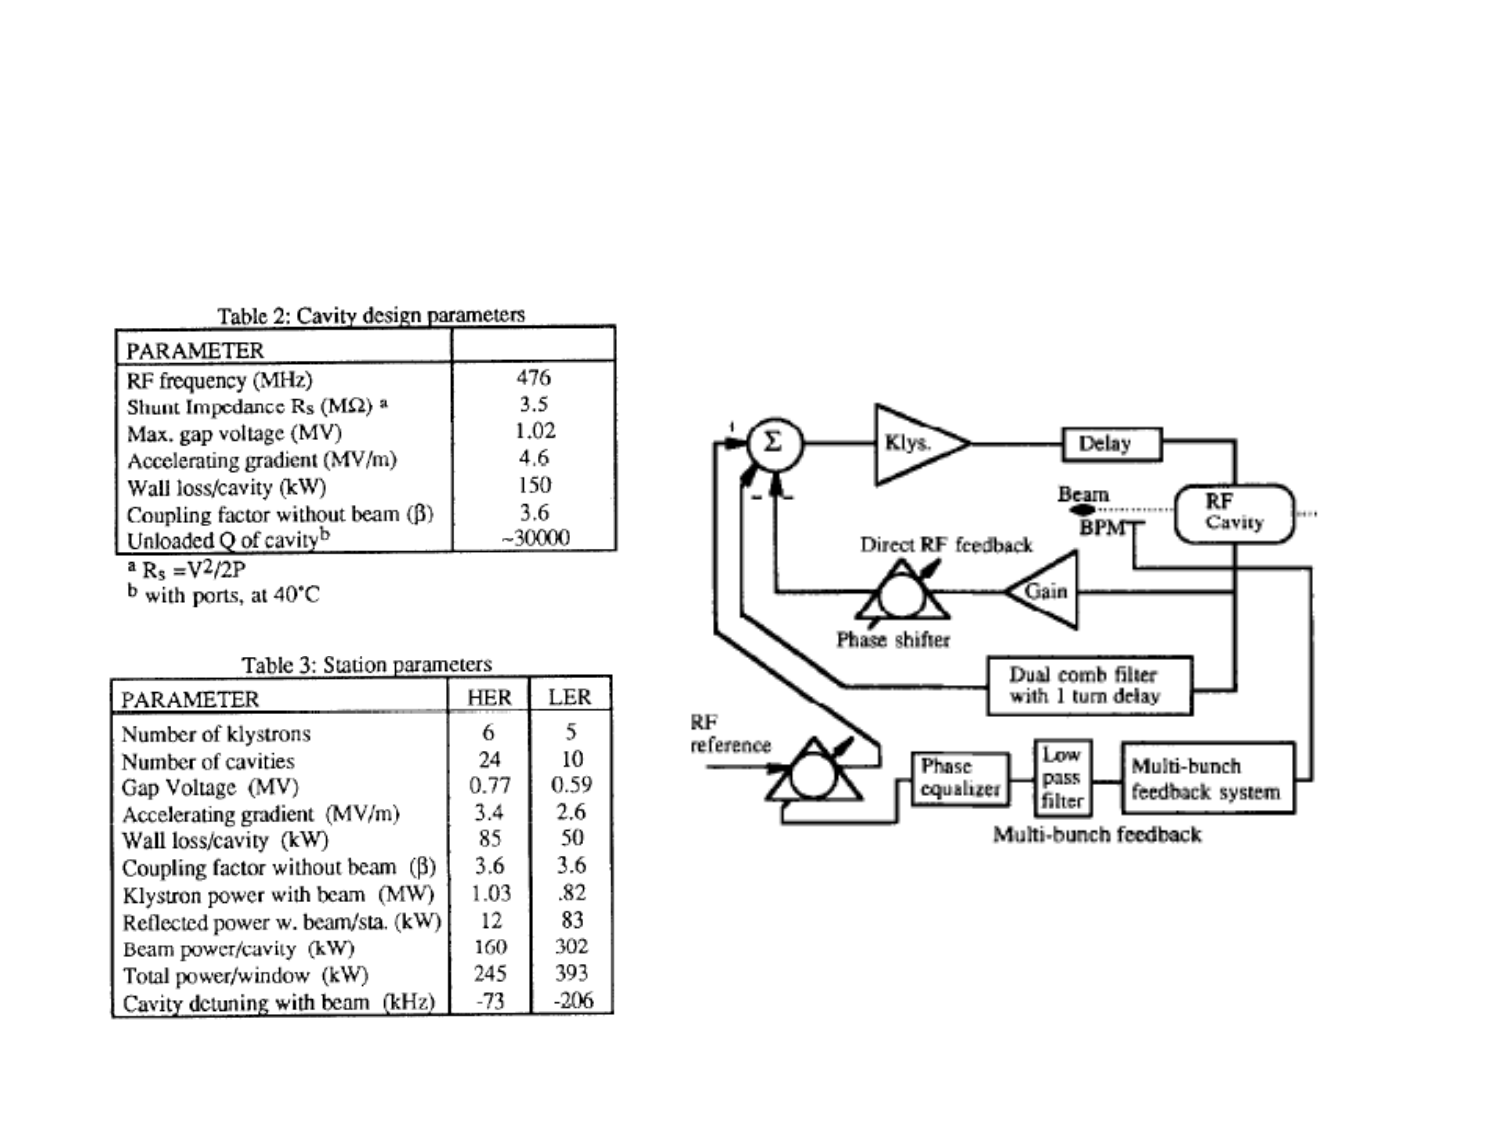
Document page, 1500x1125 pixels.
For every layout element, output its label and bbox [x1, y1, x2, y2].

picture [88, 656, 630, 1033]
picture [655, 396, 1359, 866]
picture [88, 302, 634, 621]
